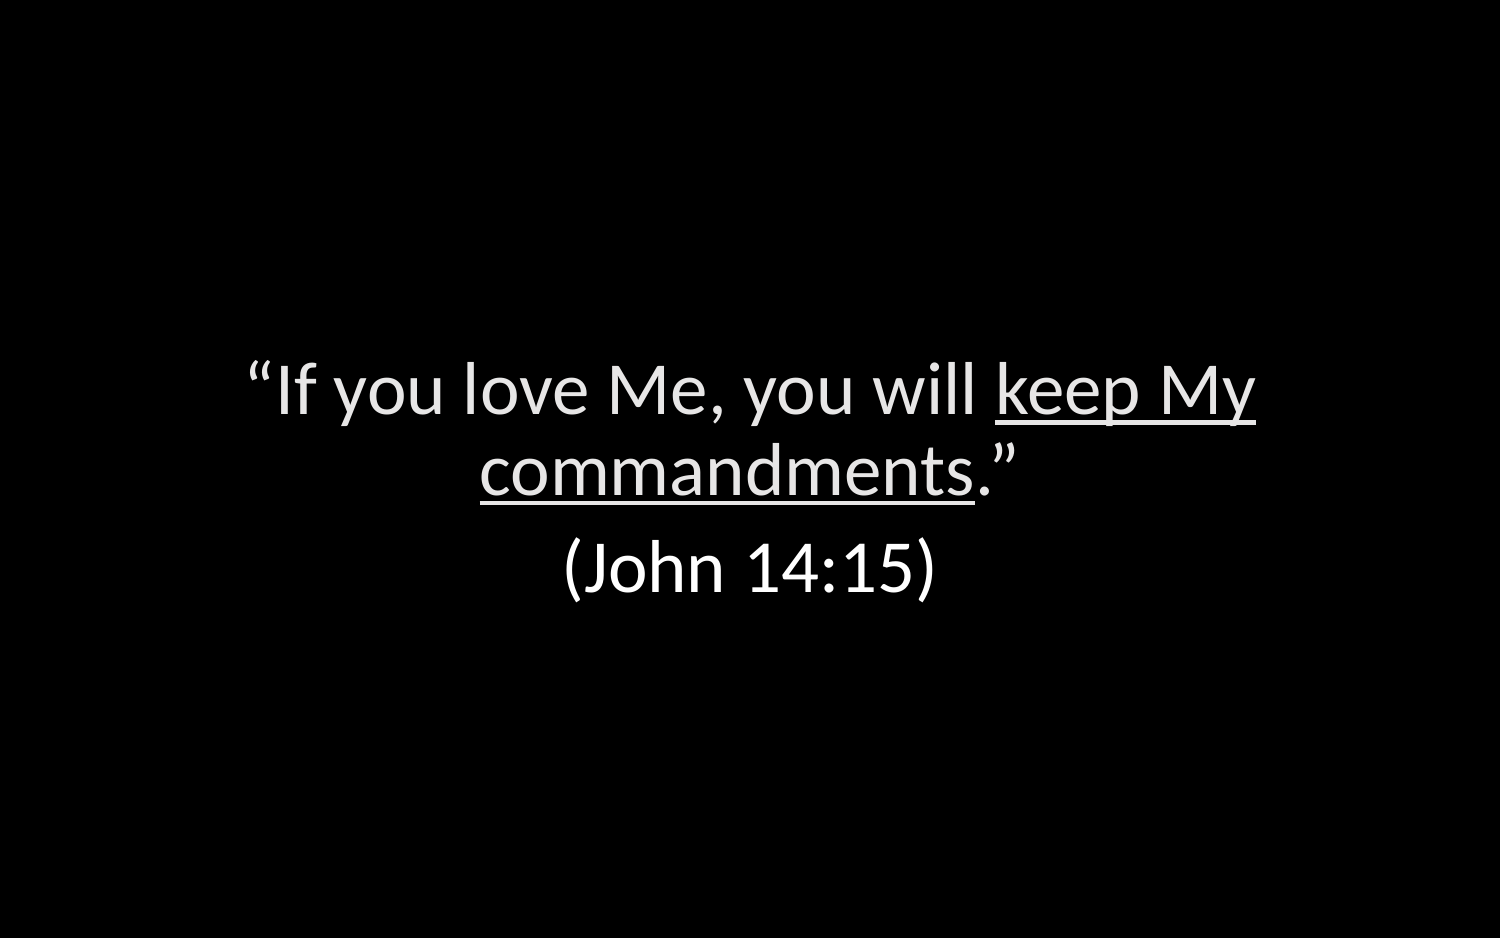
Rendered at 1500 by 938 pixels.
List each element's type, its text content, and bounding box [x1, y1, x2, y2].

list “If you love Me, you will keep My commandments.” (John 14:15) [54, 131, 1446, 828]
